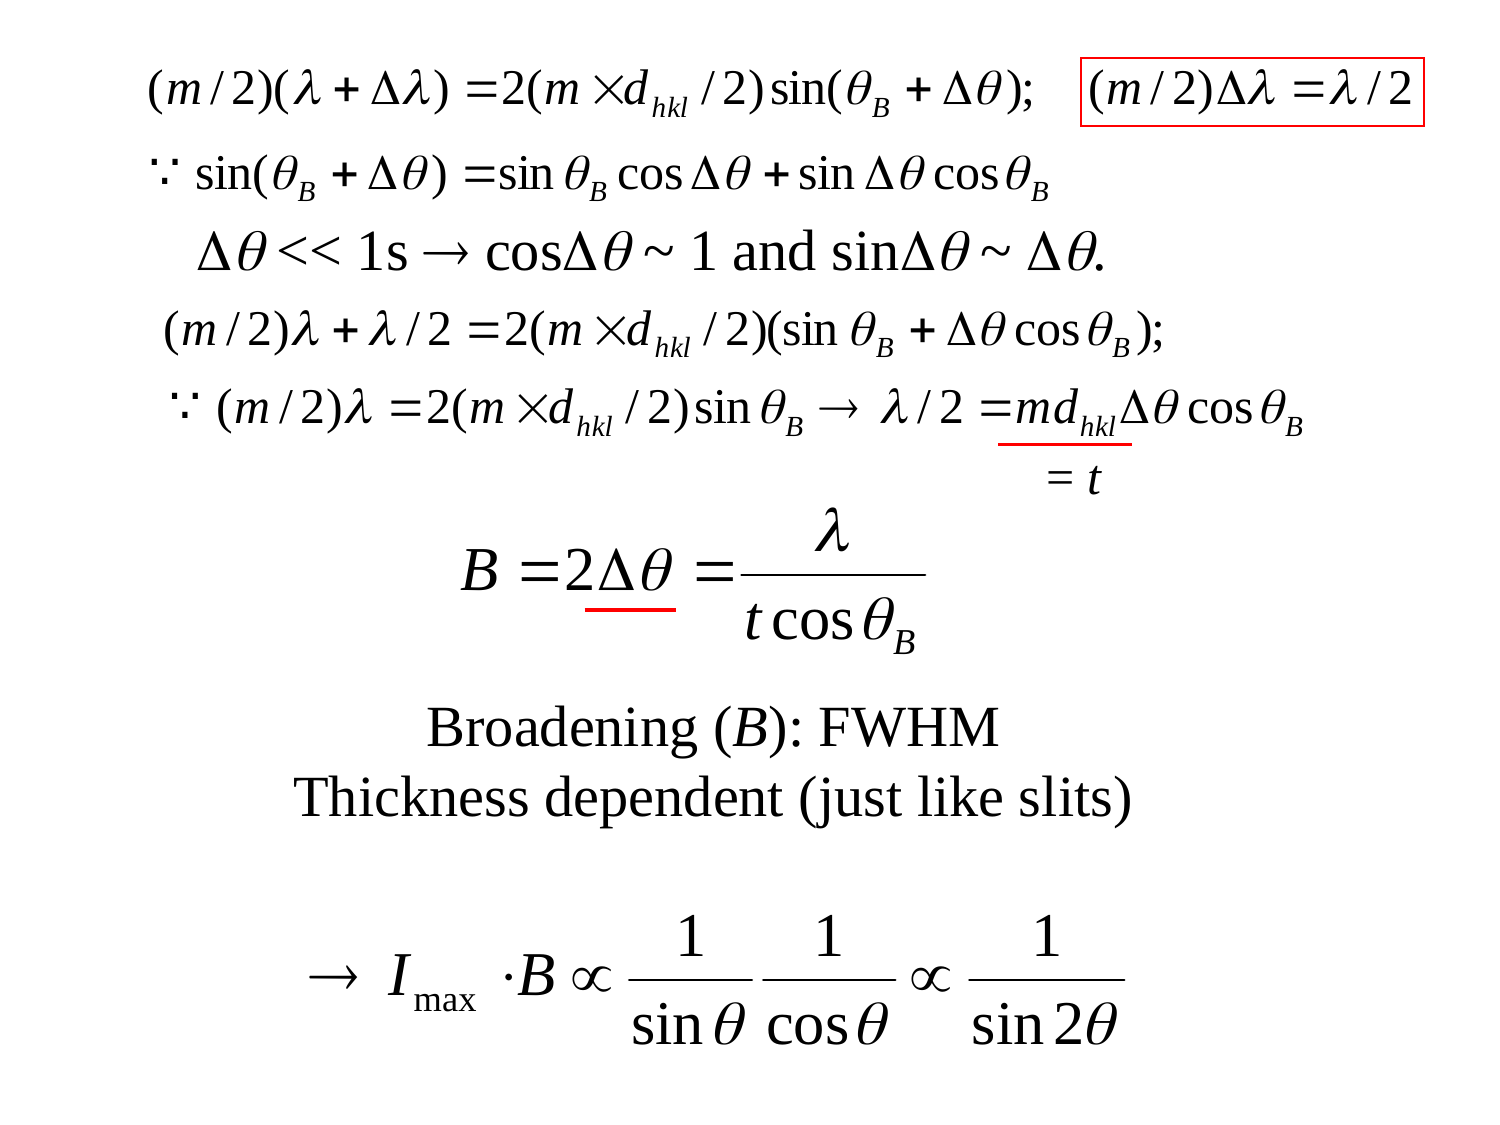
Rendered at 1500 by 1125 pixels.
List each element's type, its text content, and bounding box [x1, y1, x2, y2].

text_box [141, 54, 1046, 130]
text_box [300, 896, 1140, 1059]
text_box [168, 373, 1316, 449]
text_box = t [1031, 458, 1117, 512]
text_box  << 1s  cos ~ 1 and sin ~ . [181, 204, 1122, 290]
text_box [148, 139, 1058, 211]
text_box Broadening (B): FWHM Thickness dependent (just like slits) [278, 680, 1148, 836]
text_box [156, 294, 1175, 371]
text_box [448, 491, 939, 669]
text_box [1081, 58, 1424, 126]
